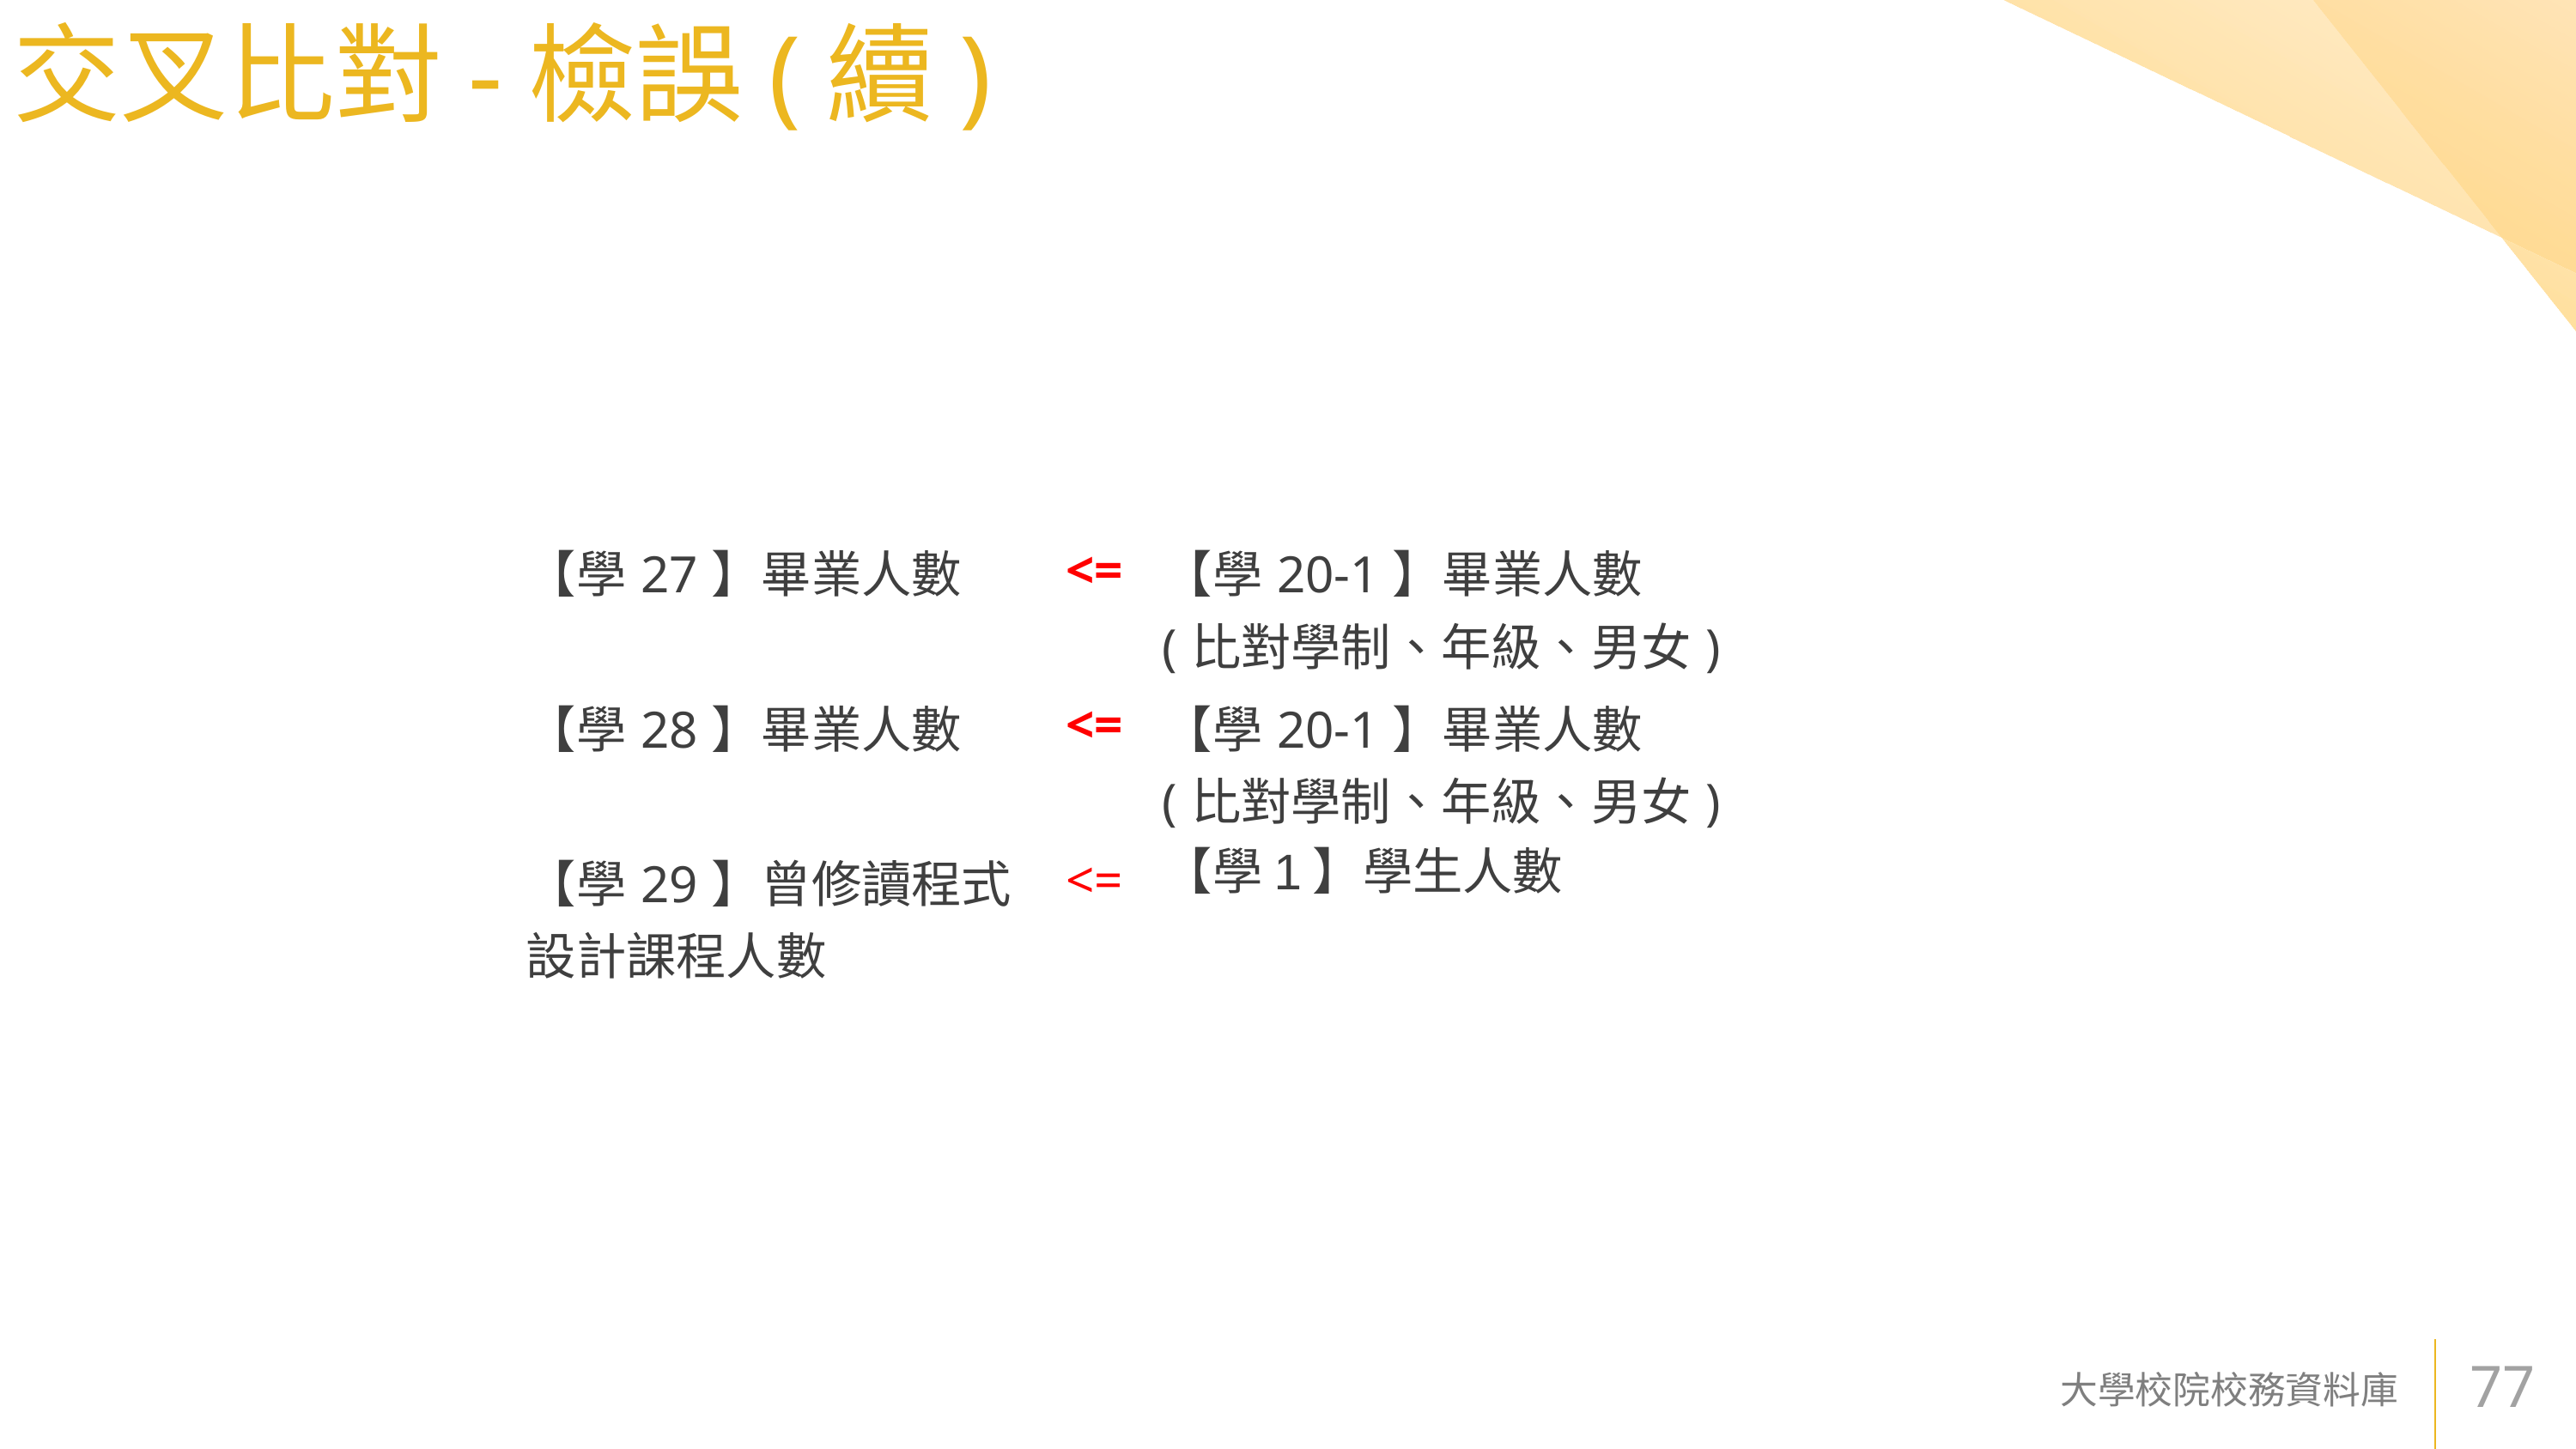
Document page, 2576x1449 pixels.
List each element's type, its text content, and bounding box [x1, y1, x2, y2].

table_header <= [1036, 530, 1153, 685]
table_cell <= [1036, 840, 1153, 994]
table_cell <= [1036, 685, 1153, 840]
title 交叉比對-檢誤(續) [0, 0, 1327, 423]
table_header 【學27】畢業人數 [517, 530, 1036, 685]
footer 大學校院校務資料庫 [1326, 1350, 2421, 1428]
table_cell 【學1】學生人數 [1153, 840, 2120, 994]
table_header 【學20-1】畢業人數 (比對學制、年級、男女) [1153, 530, 2120, 685]
table_cell 【學28】畢業人數 [517, 685, 1036, 840]
table_cell 【學29】曾修讀程式設計課程人數 [517, 840, 1036, 994]
table_cell 【學20-1】畢業人數 (比對學制、年級、男女) [1153, 685, 2120, 840]
slide_number 77 [2446, 1350, 2575, 1428]
